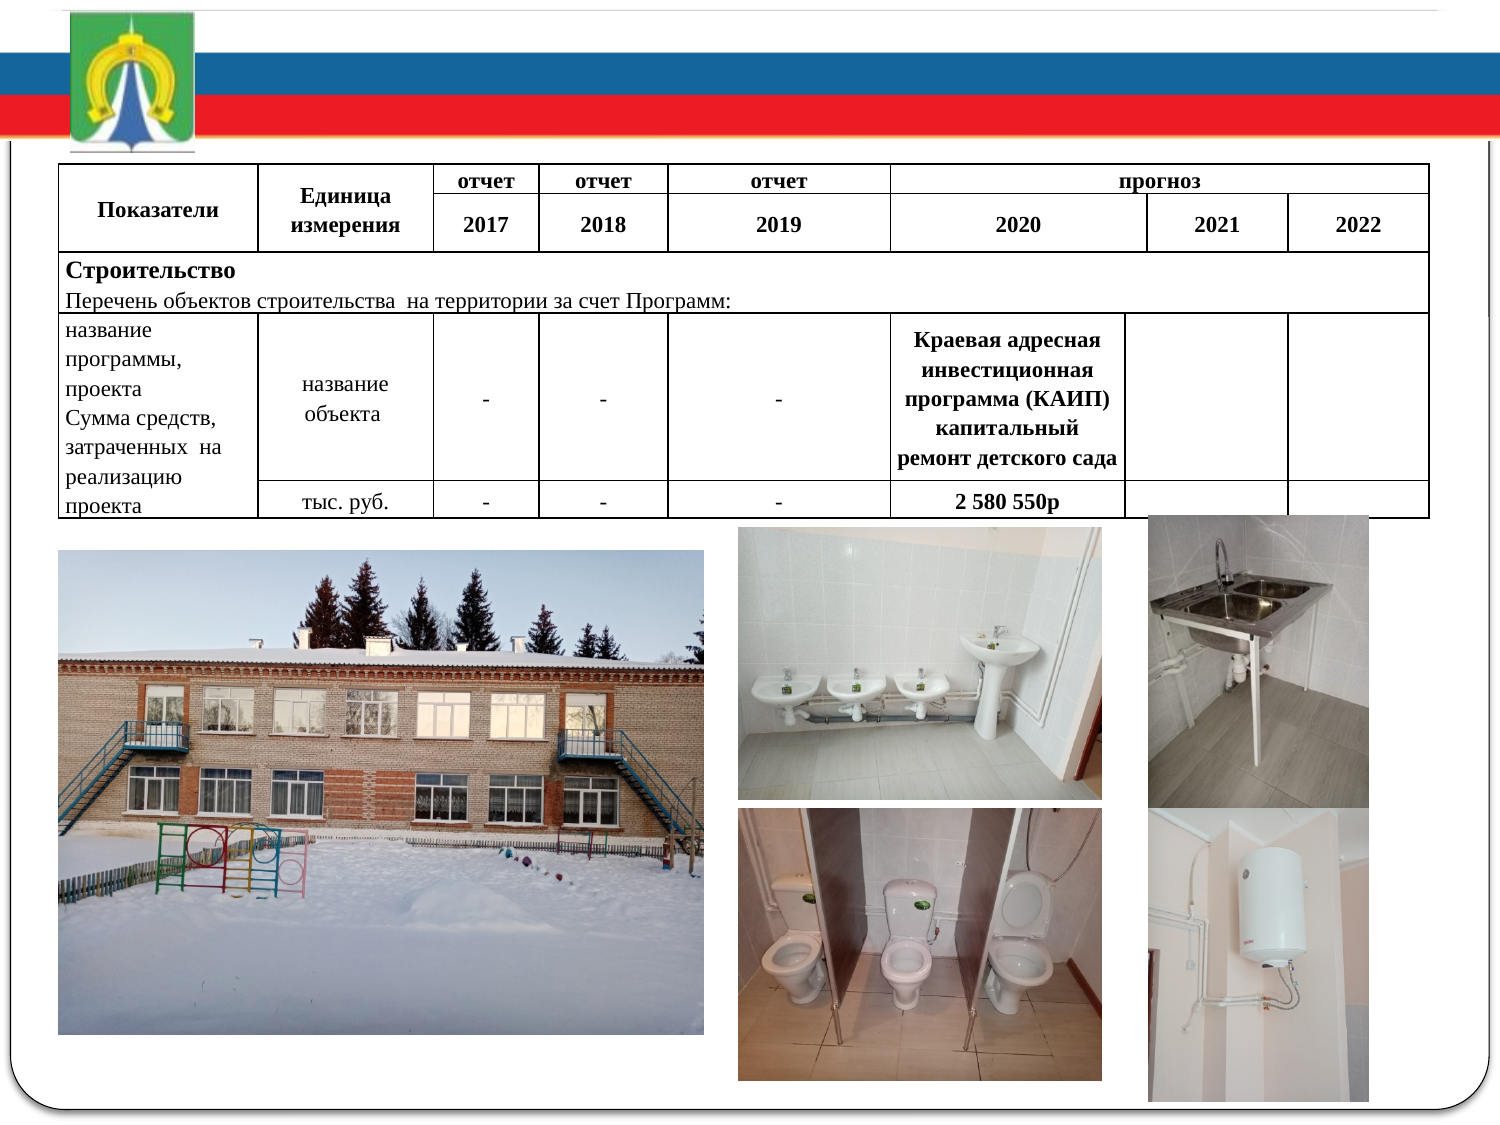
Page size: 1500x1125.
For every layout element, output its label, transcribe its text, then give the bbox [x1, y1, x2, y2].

table_cell название объекта [259, 314, 433, 480]
picture [58, 550, 704, 1035]
table_cell 2020 [891, 194, 1146, 251]
table_cell 2 580 550р [891, 481, 1124, 517]
picture [0, 11, 1500, 153]
table_cell - [434, 481, 538, 517]
table_cell 2021 [1148, 194, 1287, 251]
table_cell название программы, проекта Сумма средств, затраченных на реализацию проекта [59, 314, 257, 517]
picture [1148, 515, 1369, 1102]
table_header Показатели [59, 165, 257, 251]
table_cell Строительство Перечень объектов строительства на территории за счет Программ: [59, 253, 1428, 312]
table_cell Краевая адресная инвестиционная программа (КАИП) капитальный ремонт детского сада [891, 314, 1124, 480]
table_header отчет [540, 165, 667, 193]
table_cell 2017 [434, 194, 538, 251]
table_header прогноз [891, 165, 1428, 193]
table_cell - [540, 314, 667, 480]
table_header Единица измерения [259, 165, 433, 251]
picture [737, 527, 1102, 800]
table_header отчет [434, 165, 538, 193]
table_cell [1289, 314, 1428, 480]
table_header отчет [669, 165, 890, 193]
table_cell тыс. руб. [259, 481, 433, 517]
table_cell - [669, 481, 890, 517]
table_cell - [434, 314, 538, 480]
table_cell 2019 [669, 194, 890, 251]
picture [737, 808, 1102, 1082]
table_cell - [669, 314, 890, 480]
table_cell - [540, 481, 667, 517]
table_cell [1126, 481, 1287, 517]
table_cell 2018 [540, 194, 667, 251]
table_cell 2022 [1289, 194, 1428, 251]
table_cell [1289, 481, 1428, 517]
table_cell [1126, 314, 1287, 480]
